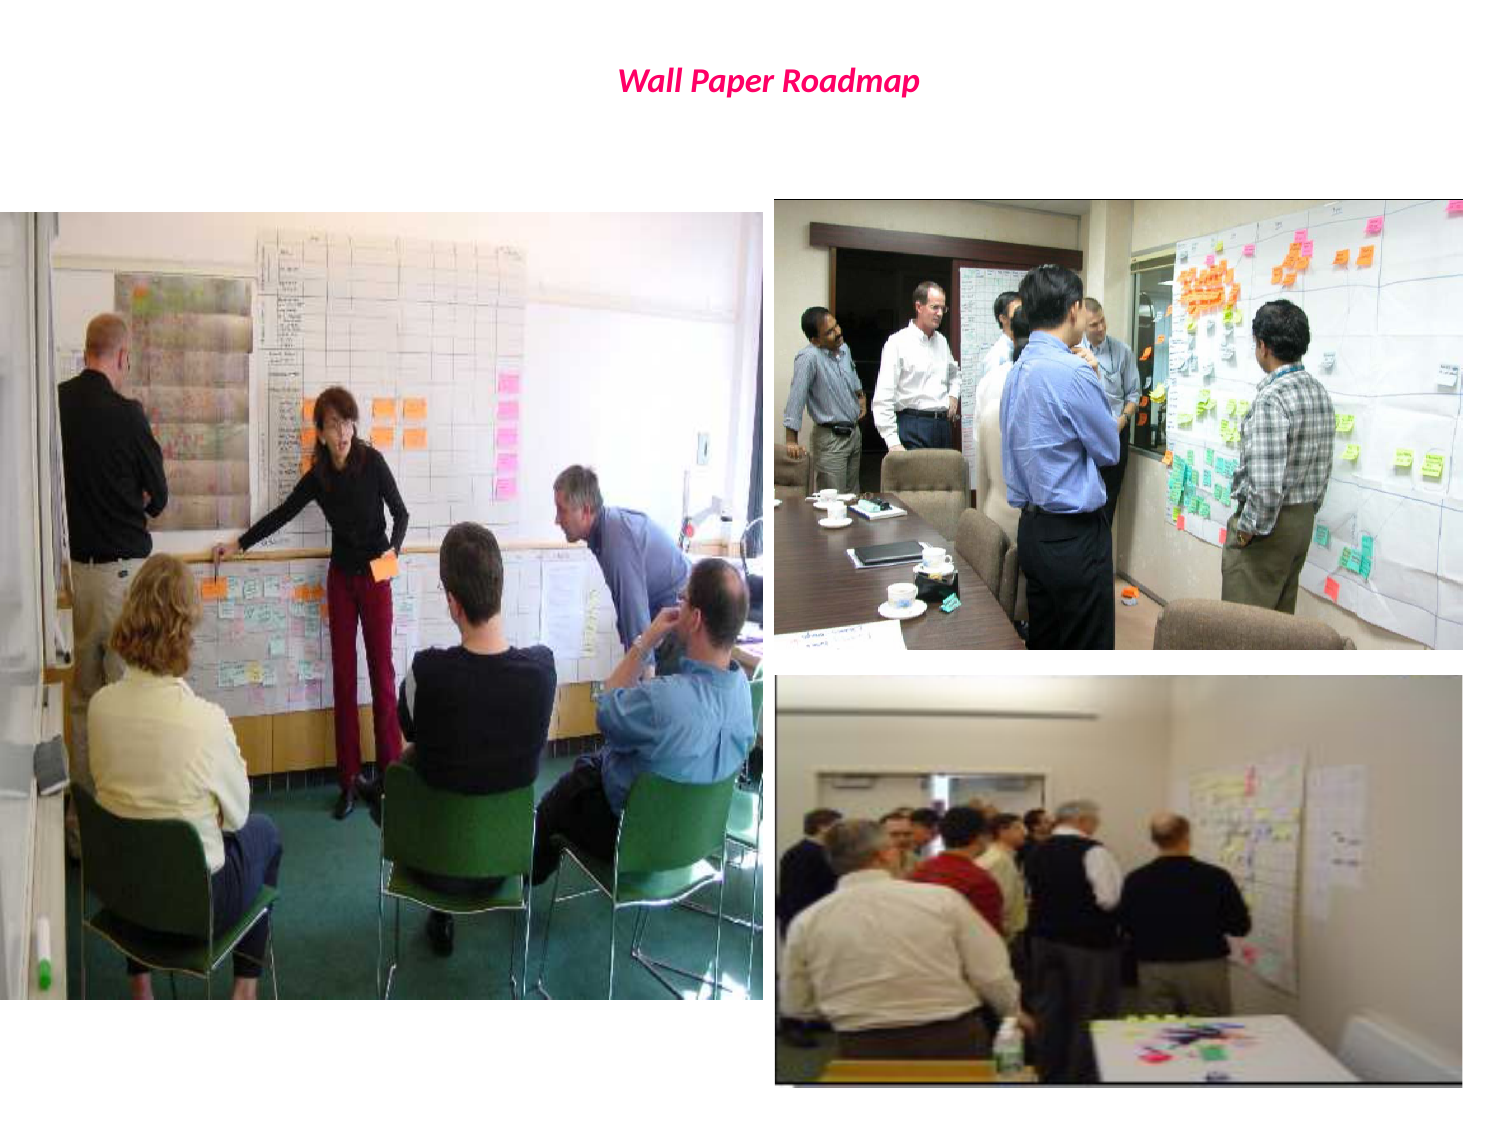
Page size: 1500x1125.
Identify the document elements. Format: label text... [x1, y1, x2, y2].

picture [774, 199, 1463, 651]
title Wall Paper Roadmap [125, 50, 1413, 150]
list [0, 212, 763, 1001]
picture [774, 674, 1463, 1088]
